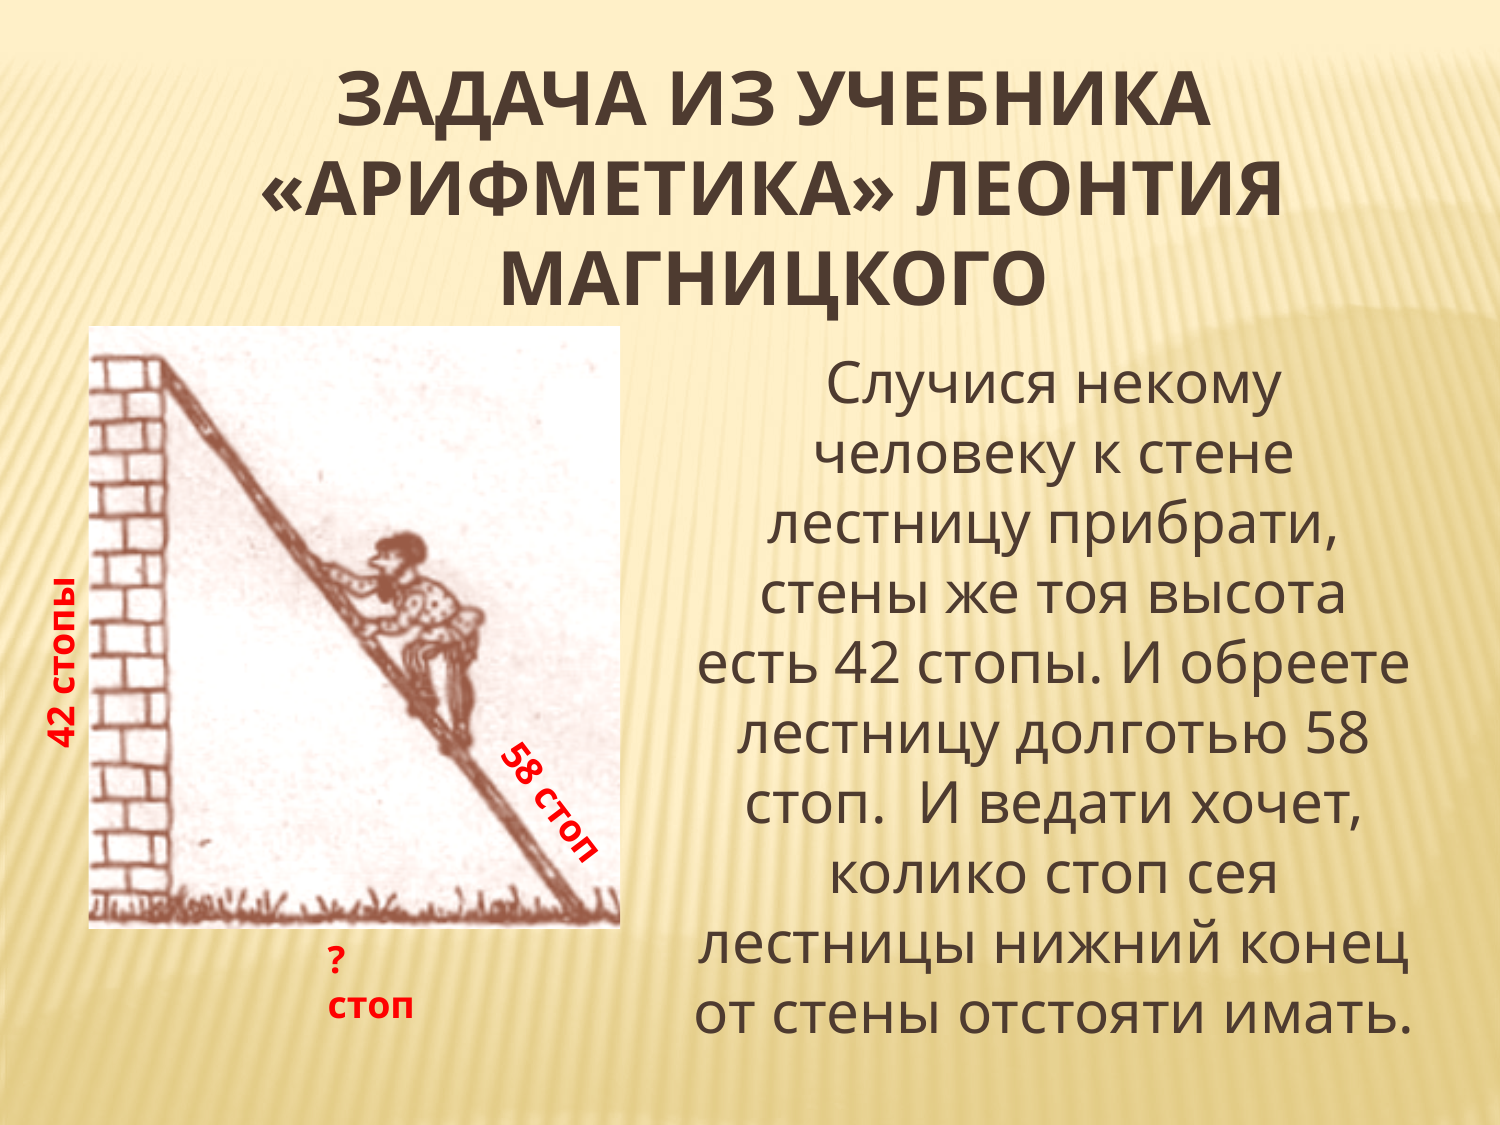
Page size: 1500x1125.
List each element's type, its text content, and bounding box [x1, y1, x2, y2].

text_box ЗАДАЧА ИЗ УЧЕБНИКА «АРИФМЕТИКА» ЛЕОНТИЯ МАГНИЦКОГО [194, 42, 1353, 328]
text_box Случися некому человеку к стене лестницу прибрати, стены же тоя высота есть 42 стопы. И обреете лестницу долготью 58 стоп. И ведати хочет, колико стоп сея лестницы нижний конец от стены отстояти имать. [679, 338, 1430, 1053]
text_box 42 стопы [29, 550, 78, 764]
text_box ? стоп [312, 948, 455, 1034]
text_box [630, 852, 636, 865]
picture [88, 325, 621, 929]
